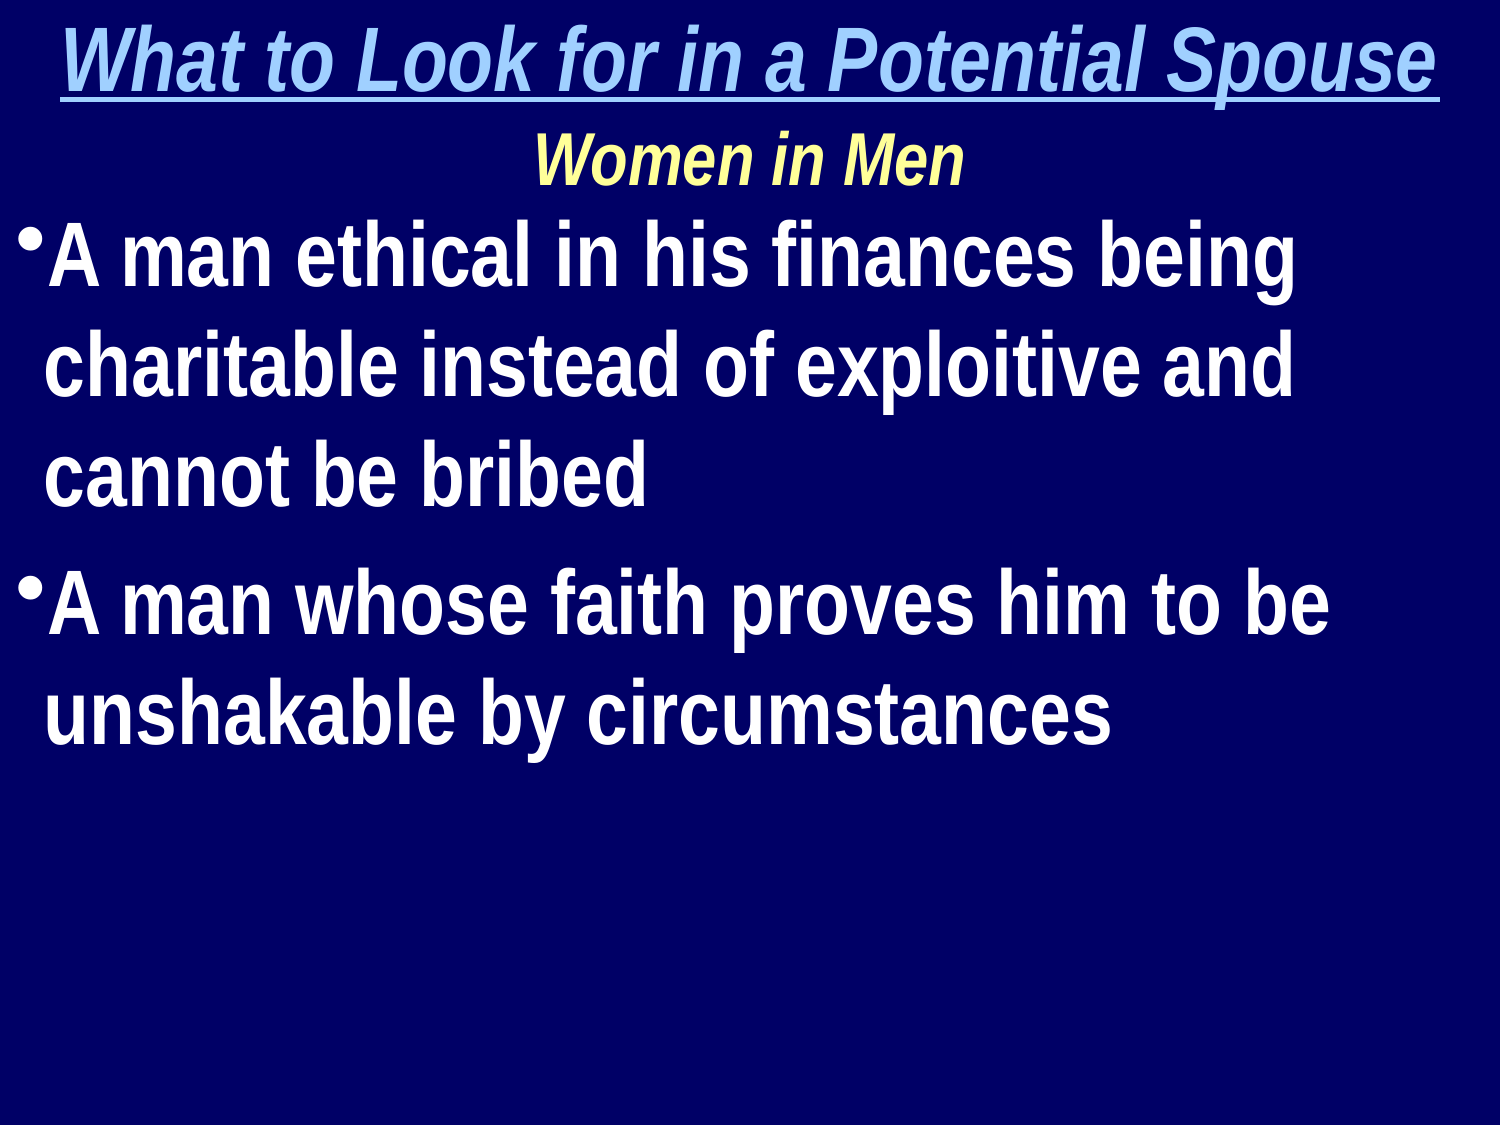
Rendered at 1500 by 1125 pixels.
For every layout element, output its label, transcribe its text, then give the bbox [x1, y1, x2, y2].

title What to Look for in a Potential Spouse Women in Men [0, 0, 1500, 187]
list A man ethical in his finances being charitable instead of exploitive and cannot be bribed A man whose faith proves him to be unshakable by circumstances [0, 187, 1500, 1125]
